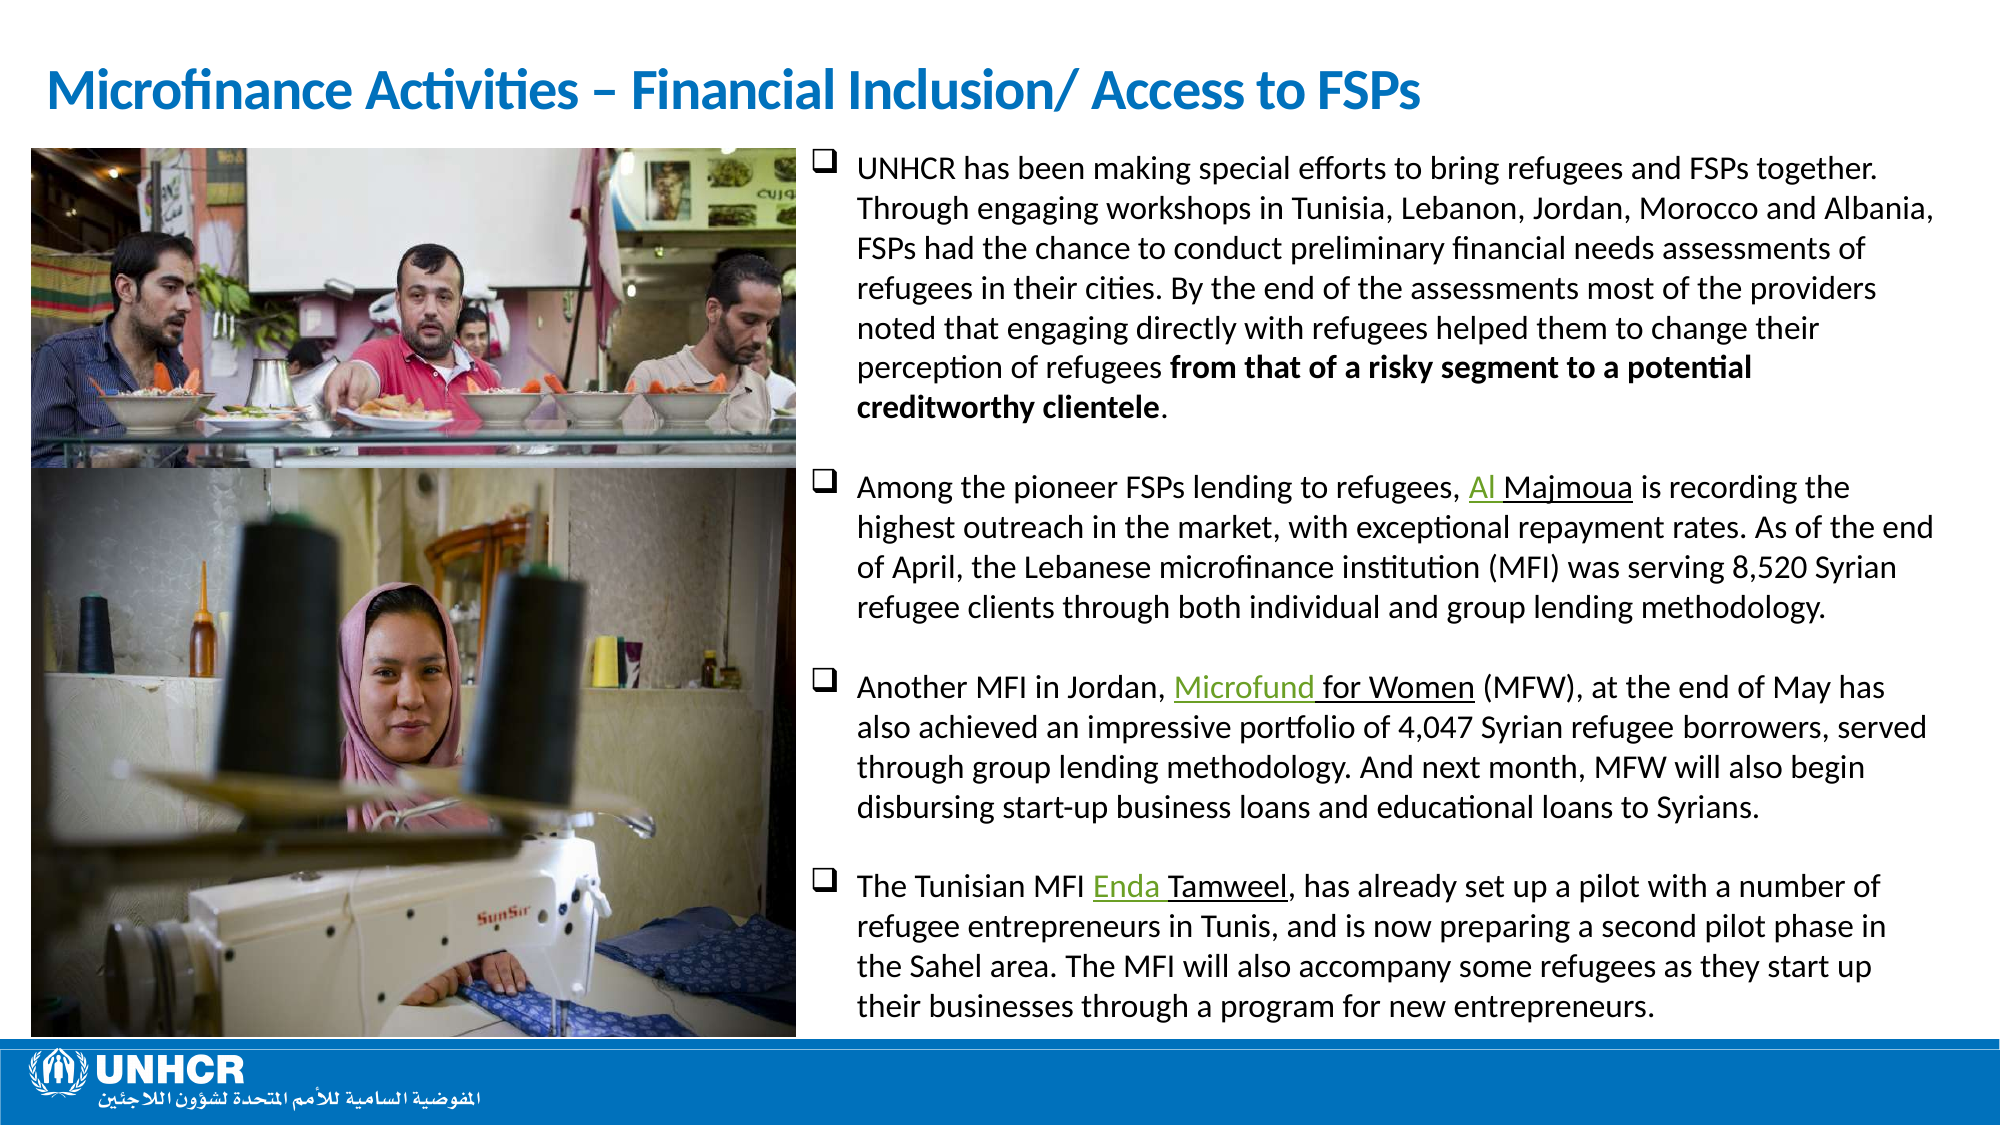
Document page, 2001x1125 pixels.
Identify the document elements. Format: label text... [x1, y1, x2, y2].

text_box UNHCR has been making special efforts to bring refugees and FSPs together. Through engaging workshops in Tunisia, Lebanon, Jordan, Morocco and Albania, FSPs had the chance to conduct preliminary financial needs assessments of refugees in their cities. By the end of the assessments most of the providers noted that engaging directly with refugees helped them to change their perception of refugees from that of a risky segment to a potential creditworthy clientele. Among the pioneer FSPs lending to refugees, Al Majmoua is recording the highest outreach in the market, with exceptional repayment rates. As of the end of April, the Lebanese microfinance institution (MFI) was serving 8,520 Syrian refugee clients through both individual and group lending methodology. Another MFI in Jordan, Microfund for Women (MFW), at the end of May has also achieved an impressive portfolio of 4,047 Syrian refugee borrowers, served through group lending methodology. And next month, MFW will also begin disbursing start-up business loans and educational loans to Syrians. The Tunisian MFI Enda Tamweel, has already set up a pilot with a number of refugee entrepreneurs in Tunis, and is now preparing a second pilot phase in the Sahel area. The MFI will also accompany some refugees as they start up their businesses through a program for new entrepreneurs. [795, 138, 1952, 1112]
picture [0, 148, 796, 1125]
text_box Microfinance Activities – Financial Inclusion/ Access to FSPs [31, 54, 1532, 147]
